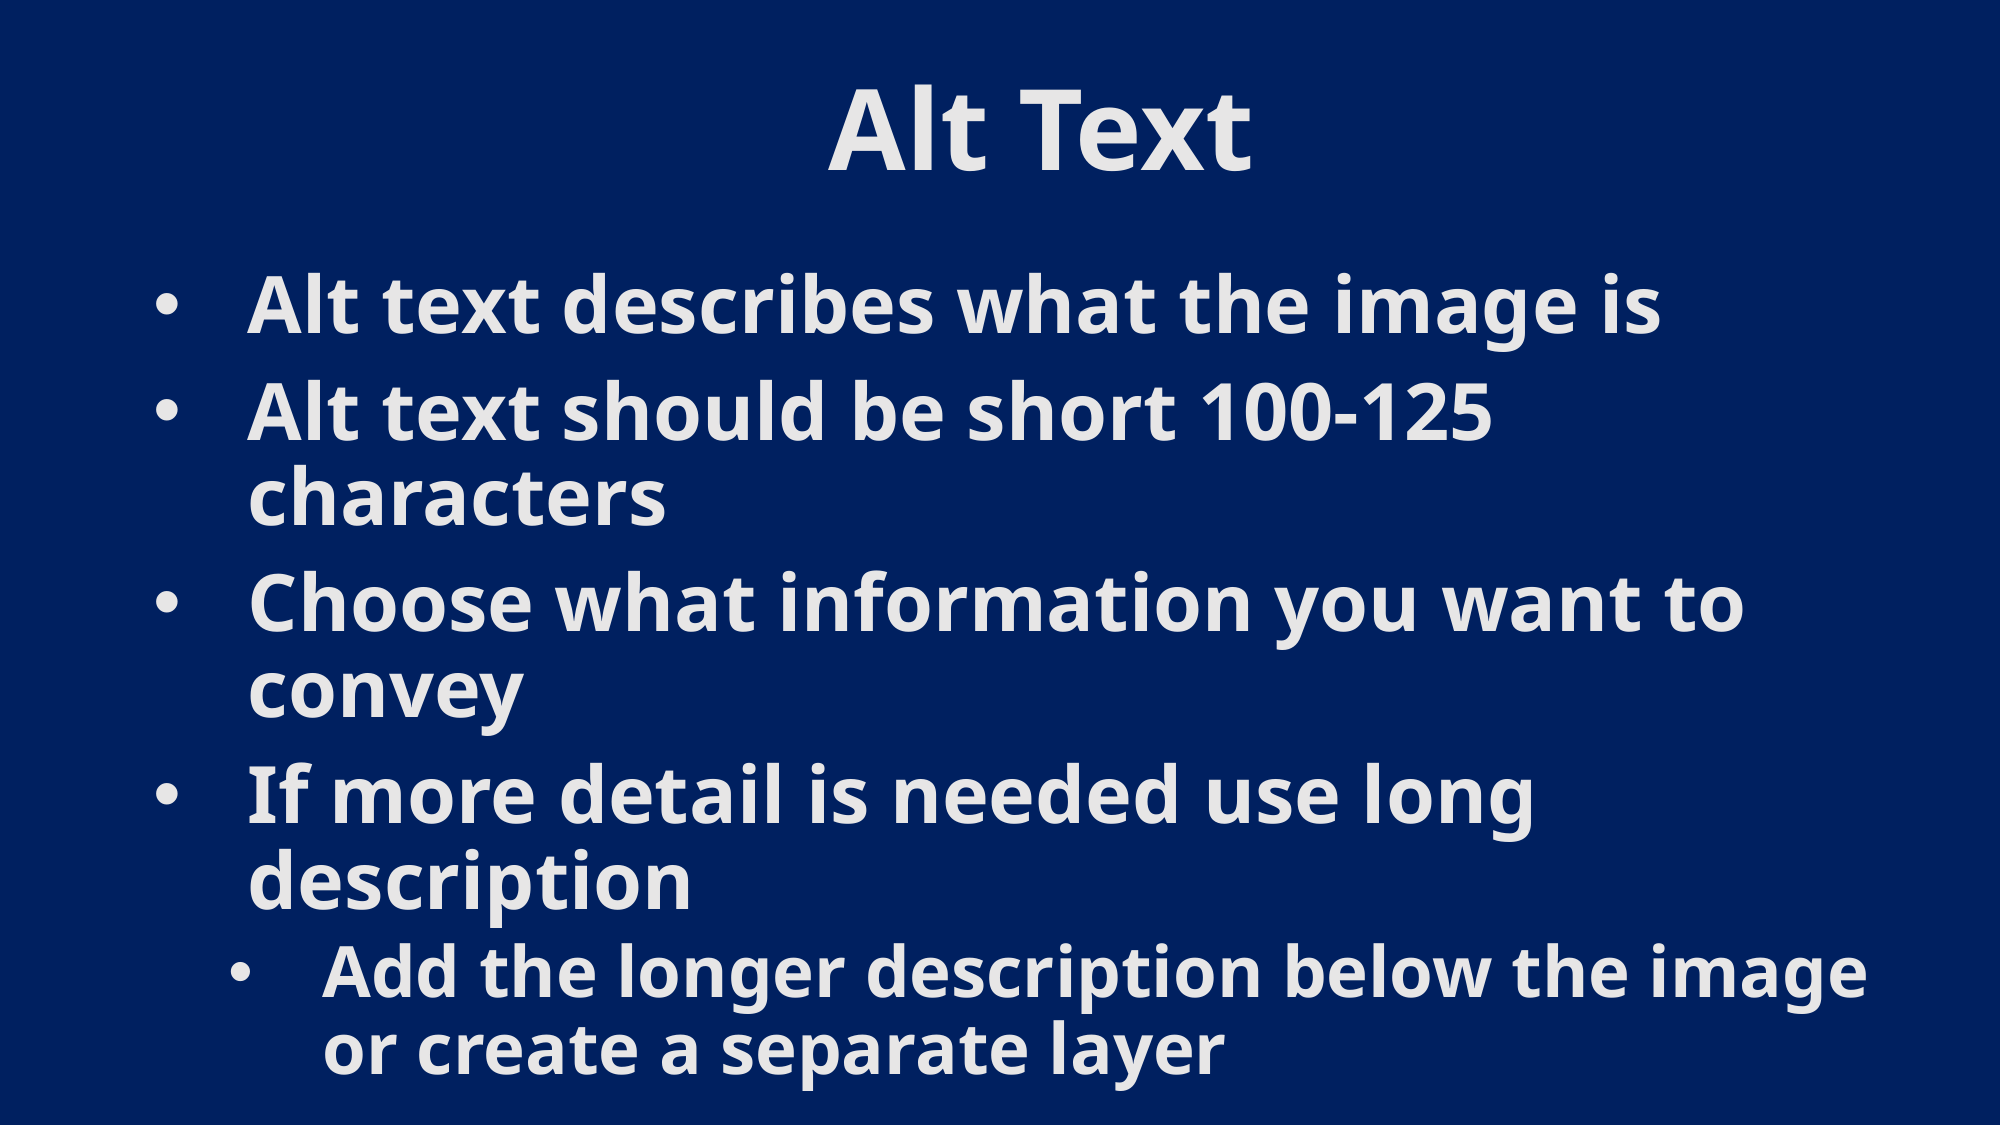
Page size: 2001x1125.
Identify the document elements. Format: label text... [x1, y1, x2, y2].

subtitle Alt text describes what the image is Alt text should be short 100-125 characters Choose what information you want to convey If more detail is needed use long description Add the longer description below the image or create a separate layer [139, 257, 1939, 1125]
title Alt Text [249, 0, 1834, 203]
